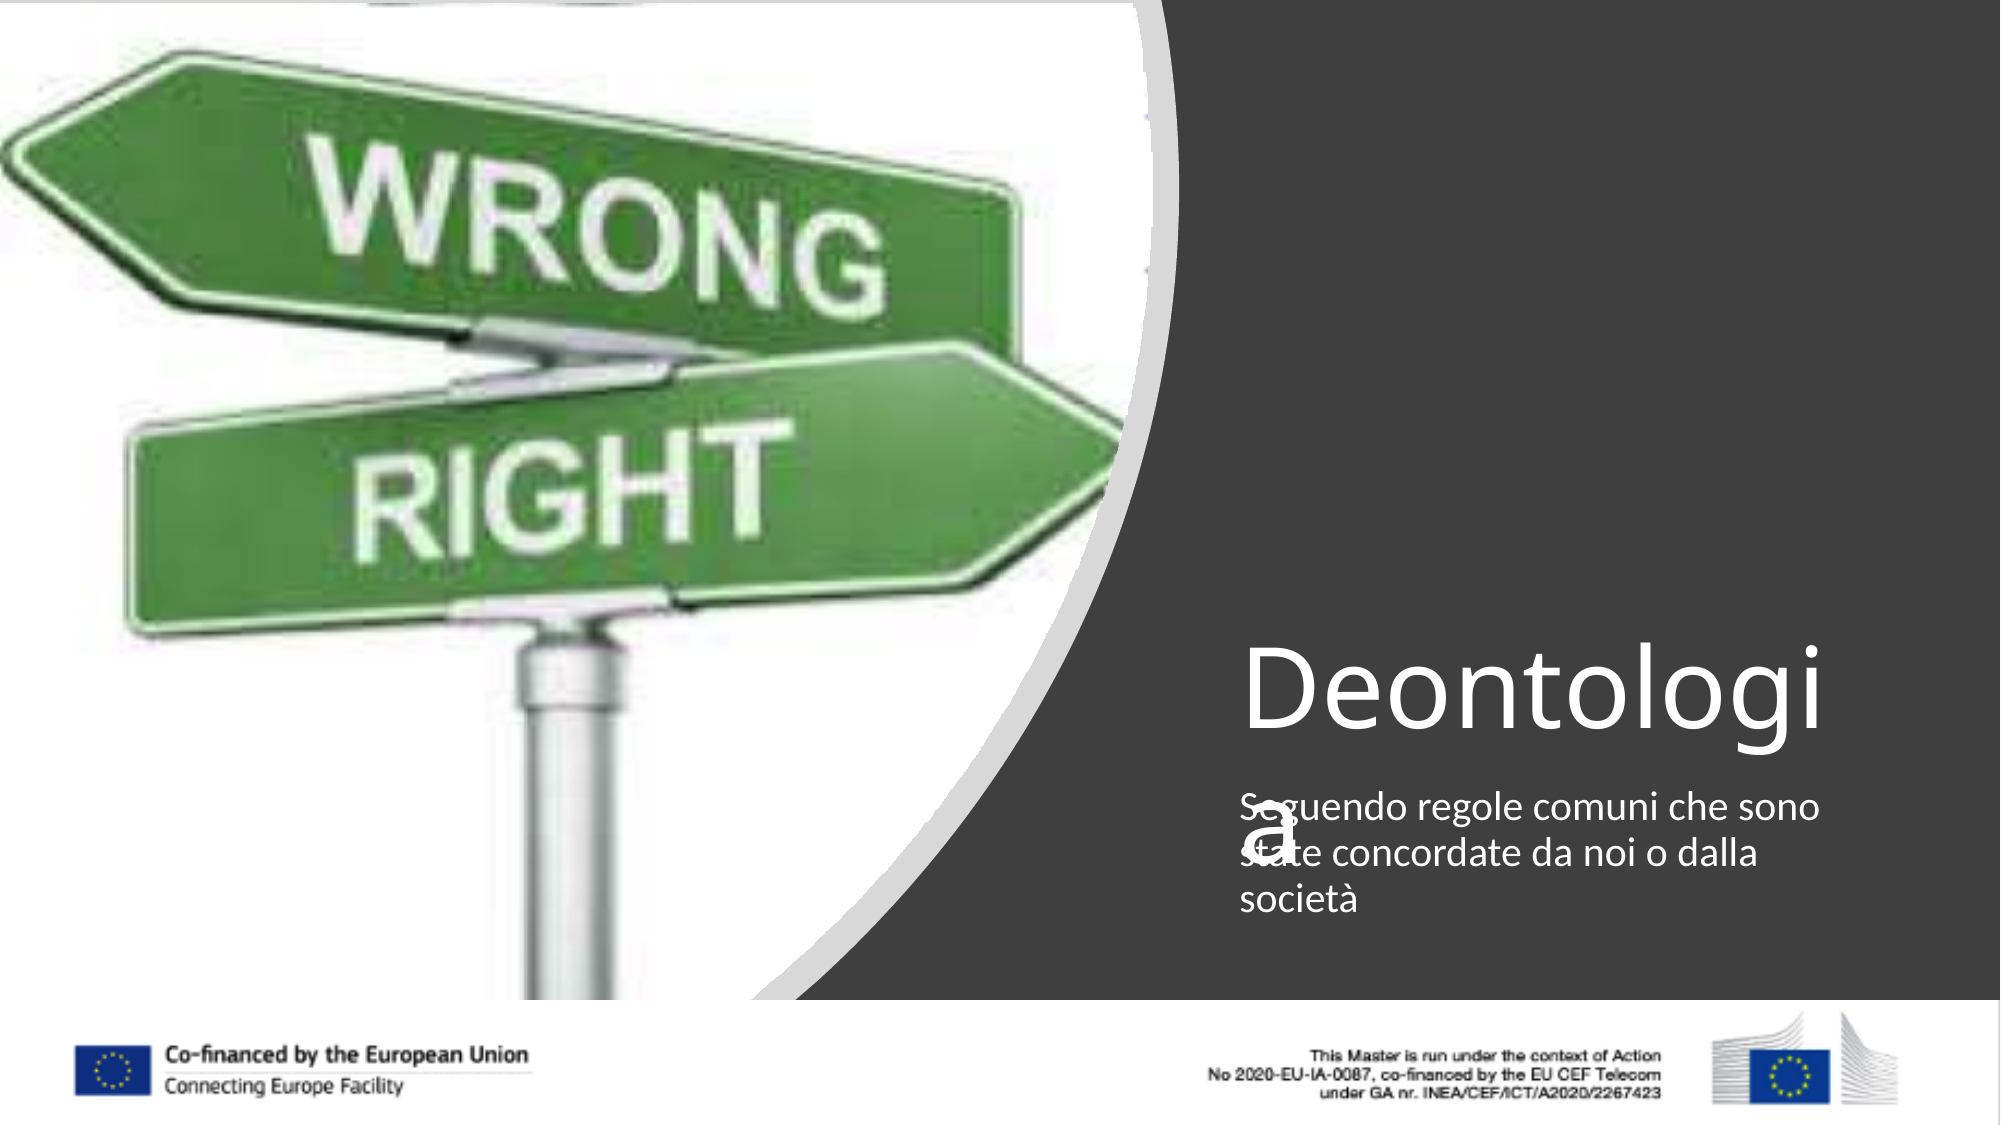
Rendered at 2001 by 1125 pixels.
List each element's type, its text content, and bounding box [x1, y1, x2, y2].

picture [0, 0, 2001, 1125]
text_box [0, 0, 1180, 1001]
text_box [1181, 0, 2000, 1000]
text_box Deontologia [1237, 614, 1875, 887]
text_box Seguendo regole comuni che sono state concordate da noi o dalla società [1237, 776, 1825, 922]
